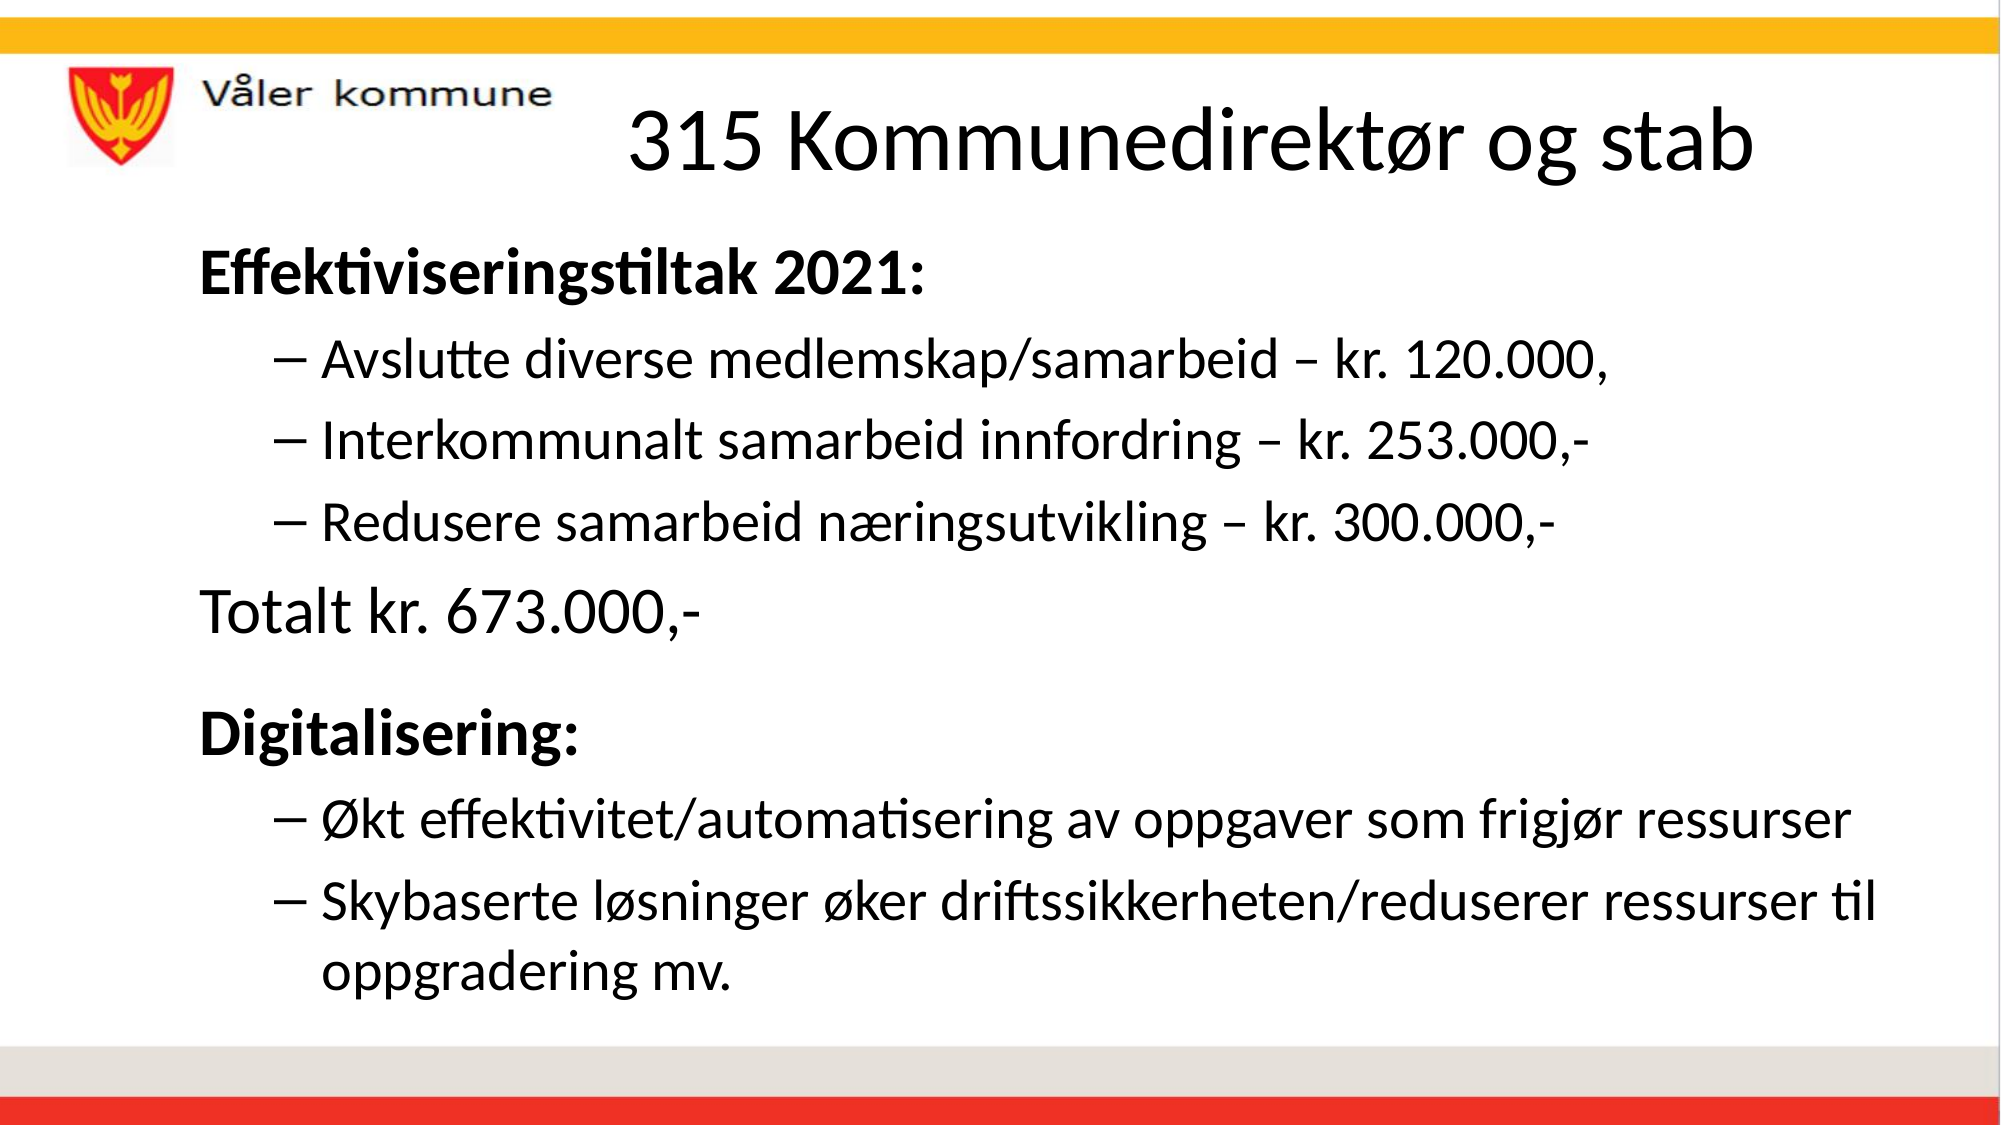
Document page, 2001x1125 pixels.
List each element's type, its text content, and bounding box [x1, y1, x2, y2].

picture [0, 0, 2001, 1125]
list Effektiviseringstiltak 2021: Avslutte diverse medlemskap/samarbeid – kr. 120.000, Interkommunalt samarbeid innfordring – kr. 253.000,- Redusere samarbeid næringsutvikling – kr. 300.000,- Totalt kr. 673.000,- Digitalisering: Økt effektivitet/automatisering av oppgaver som frigjør ressurser Skybaserte løsninger øker driftssikkerheten/reduserer ressurser til oppgradering mv. [184, 220, 1985, 1037]
title 315 Kommunedirektør og stab [216, 21, 2000, 247]
